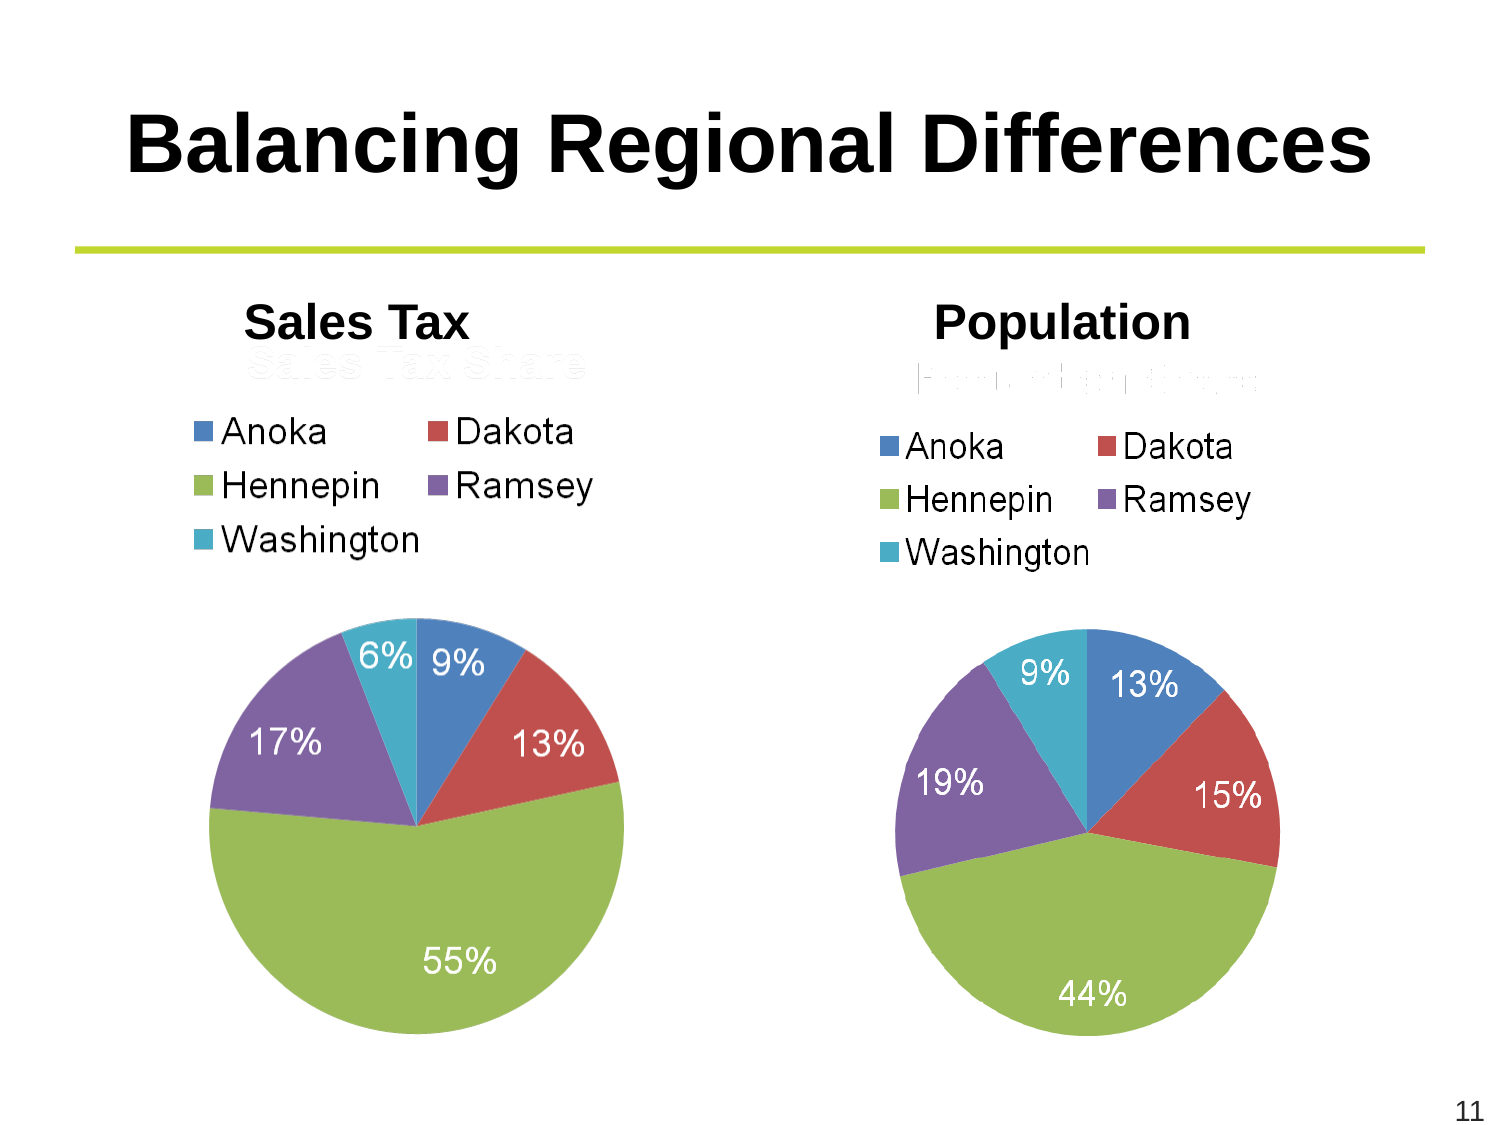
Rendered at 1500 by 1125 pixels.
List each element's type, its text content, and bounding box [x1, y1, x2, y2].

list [737, 329, 1437, 1098]
list Sales Tax [25, 251, 689, 357]
title Balancing Regional Differences [74, 44, 1426, 233]
slide_number 11 [1149, 1084, 1500, 1125]
list Population [730, 251, 1395, 327]
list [39, 312, 795, 1099]
